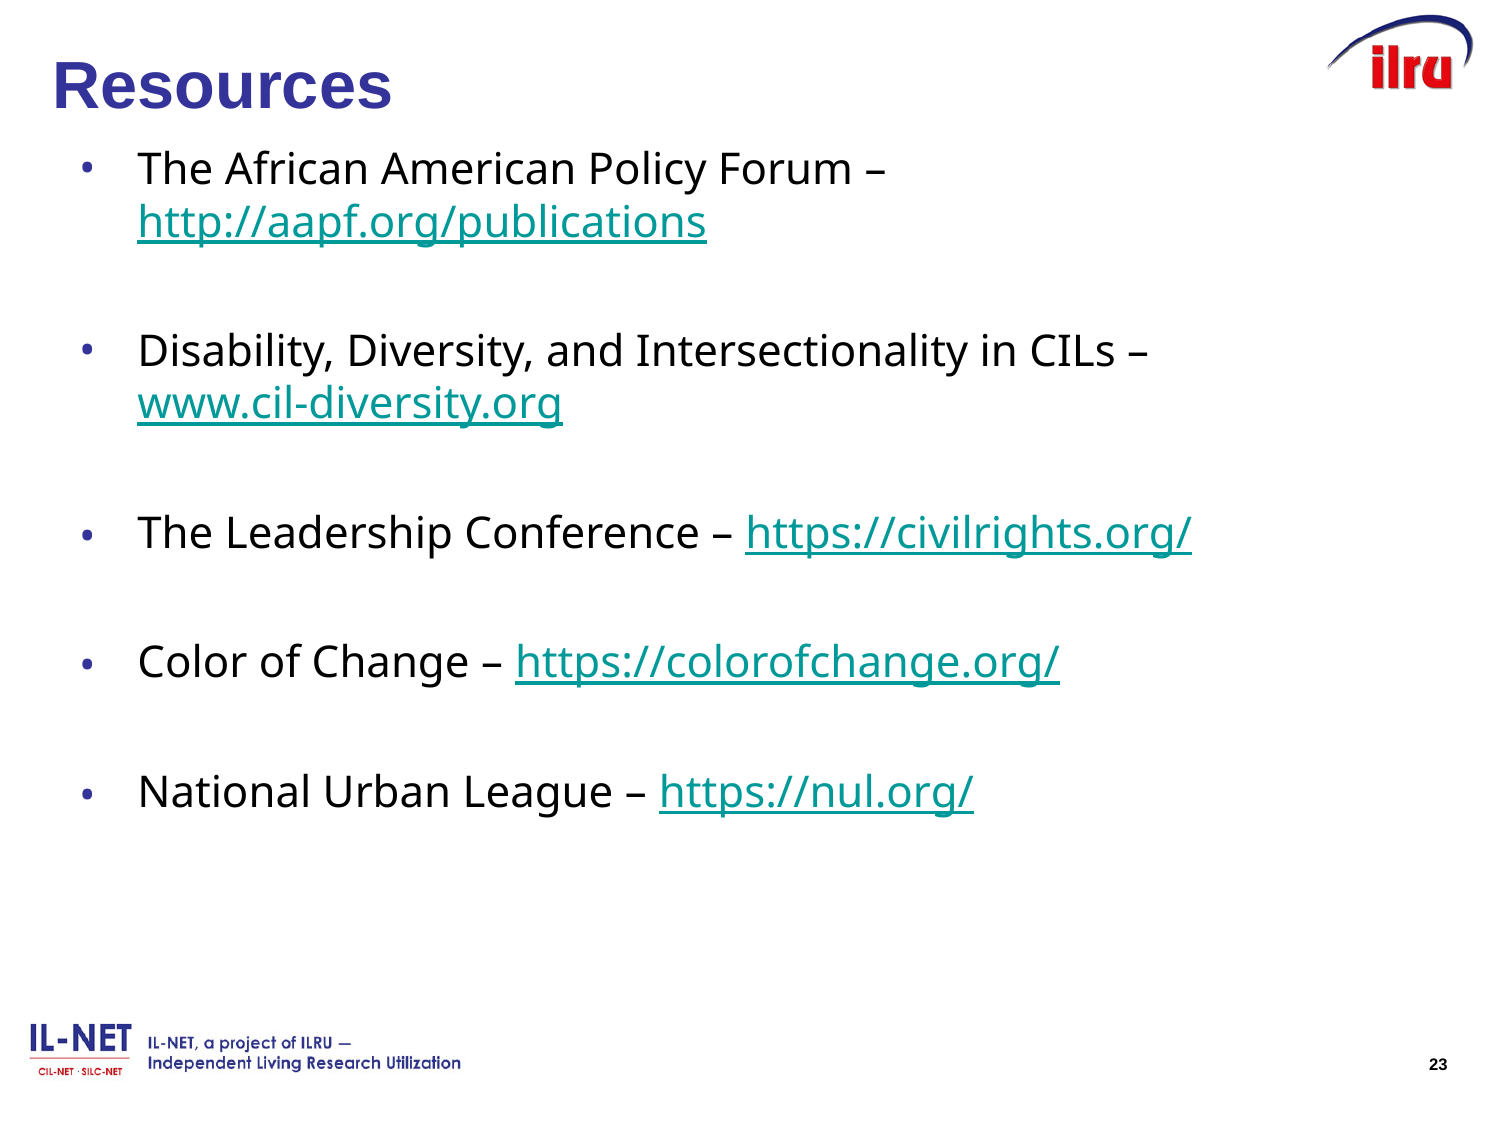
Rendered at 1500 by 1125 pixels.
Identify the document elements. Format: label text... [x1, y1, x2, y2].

picture [12, 1005, 478, 1092]
list The African American Policy Forum – http://aapf.org/publications Disability, Diversity, and Intersectionality in CILs – www.cil-diversity.org The Leadership Conference – https://civilrights.org/ Color of Change – https://colorofchange.org/ National Urban League – https://nul.org/ [62, 133, 1438, 1016]
title Resources [37, 16, 1300, 147]
picture [1325, 12, 1488, 90]
